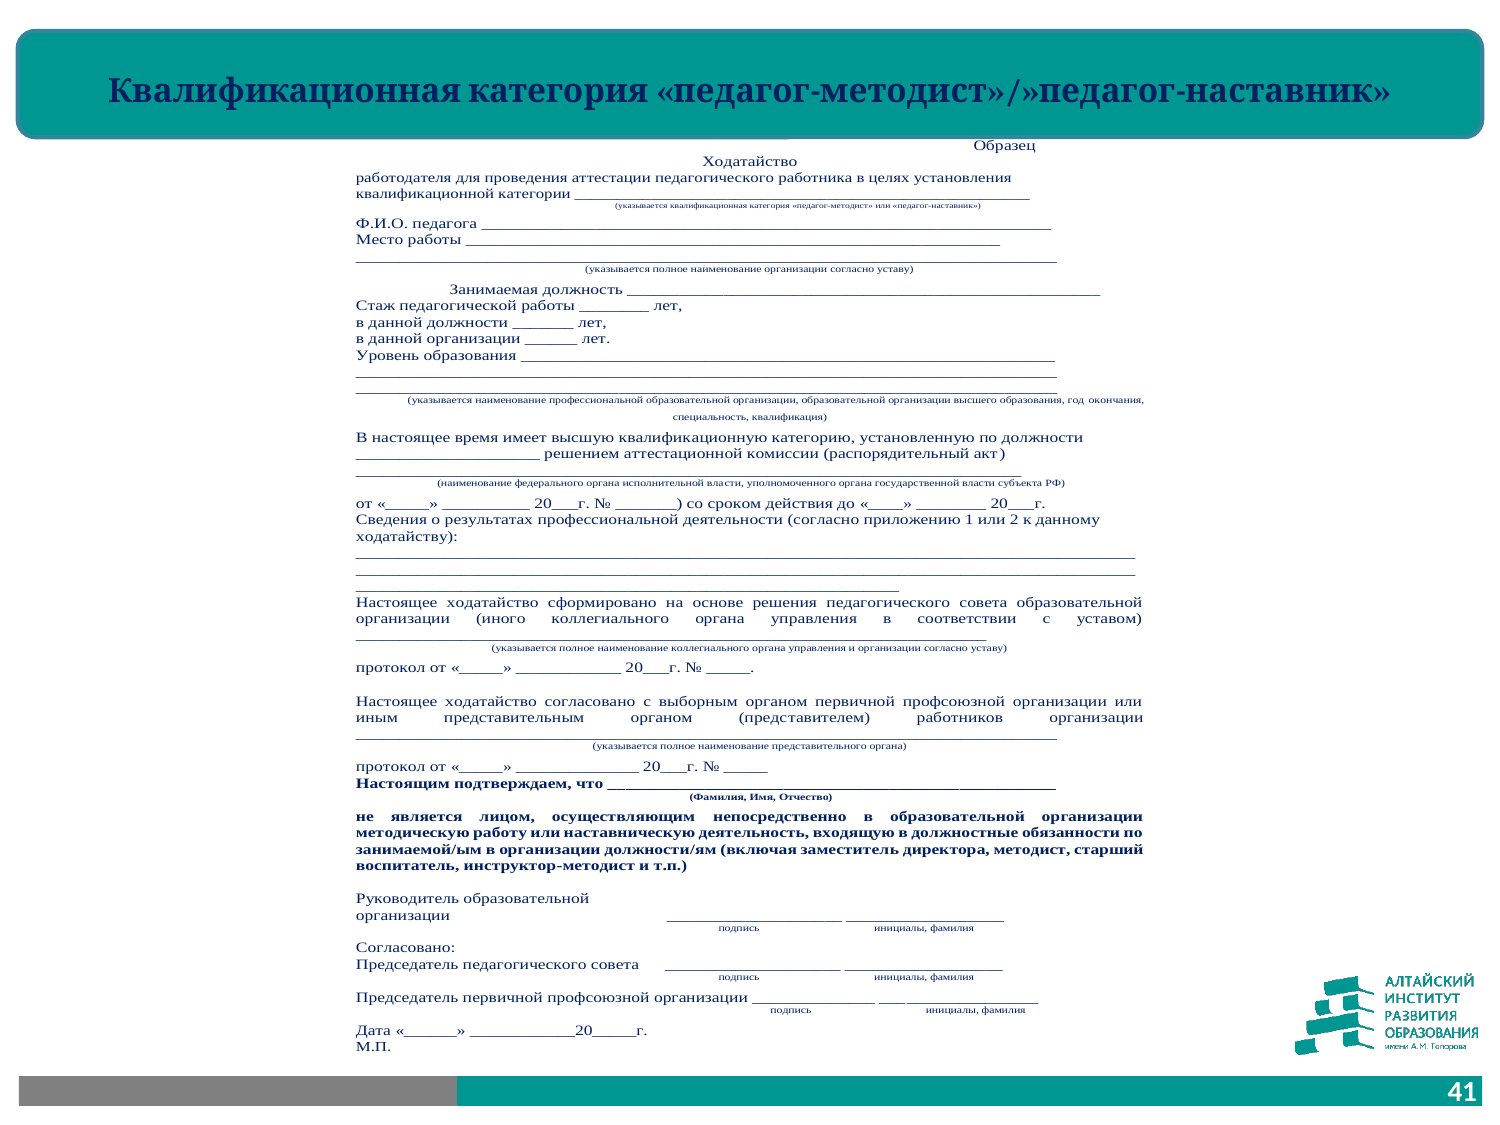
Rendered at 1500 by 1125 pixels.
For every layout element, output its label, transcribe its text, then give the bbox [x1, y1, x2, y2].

picture [1295, 973, 1478, 1055]
text_box Квалификационная категория «педагог-методист»/»педагог-наставник» [15, 28, 1485, 140]
text_box [17, 1074, 459, 1108]
picture [355, 136, 1145, 1055]
slide_number 41 [1106, 1078, 1493, 1103]
text_box [459, 1074, 1484, 1108]
